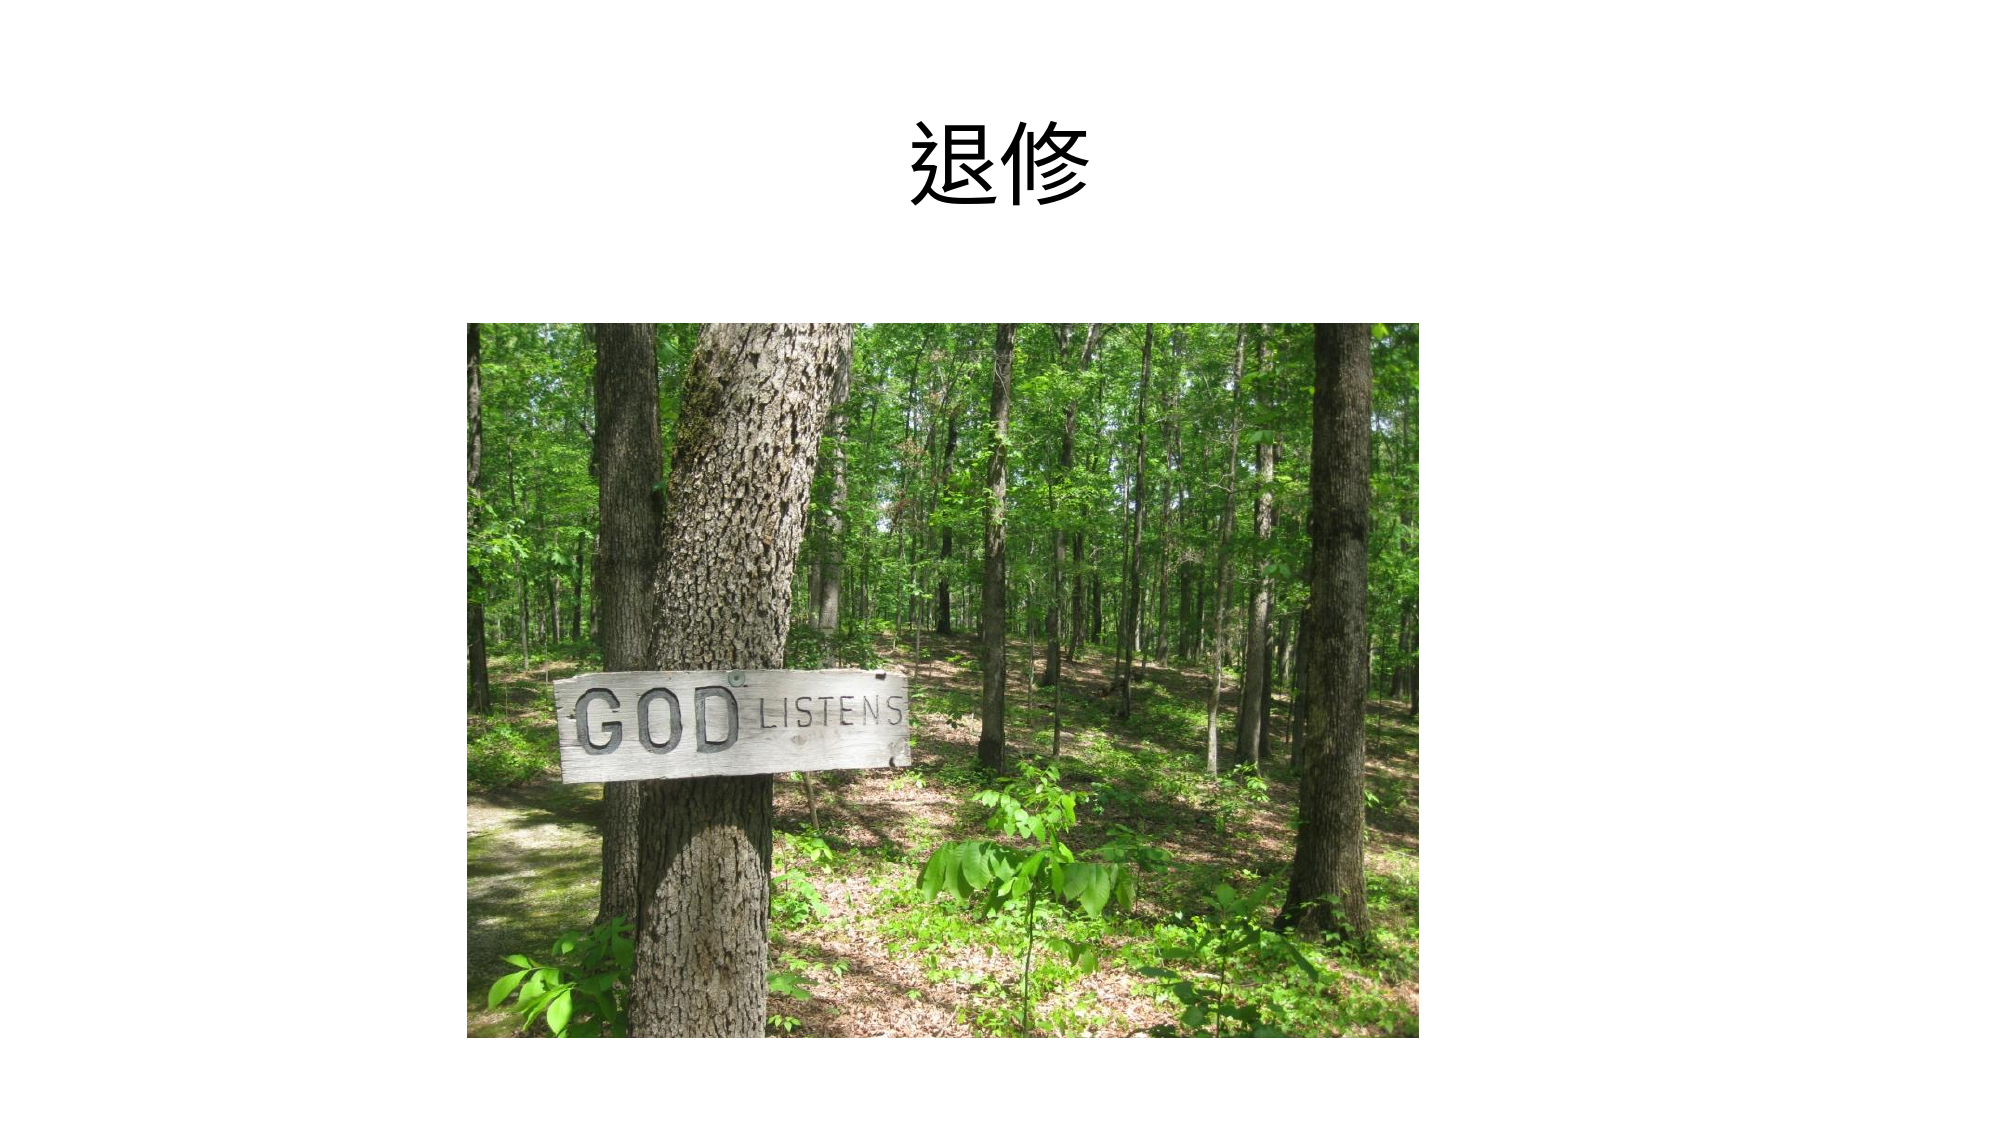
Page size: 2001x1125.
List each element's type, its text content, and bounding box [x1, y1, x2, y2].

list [467, 323, 1419, 1038]
title 退修 [137, 59, 1863, 278]
